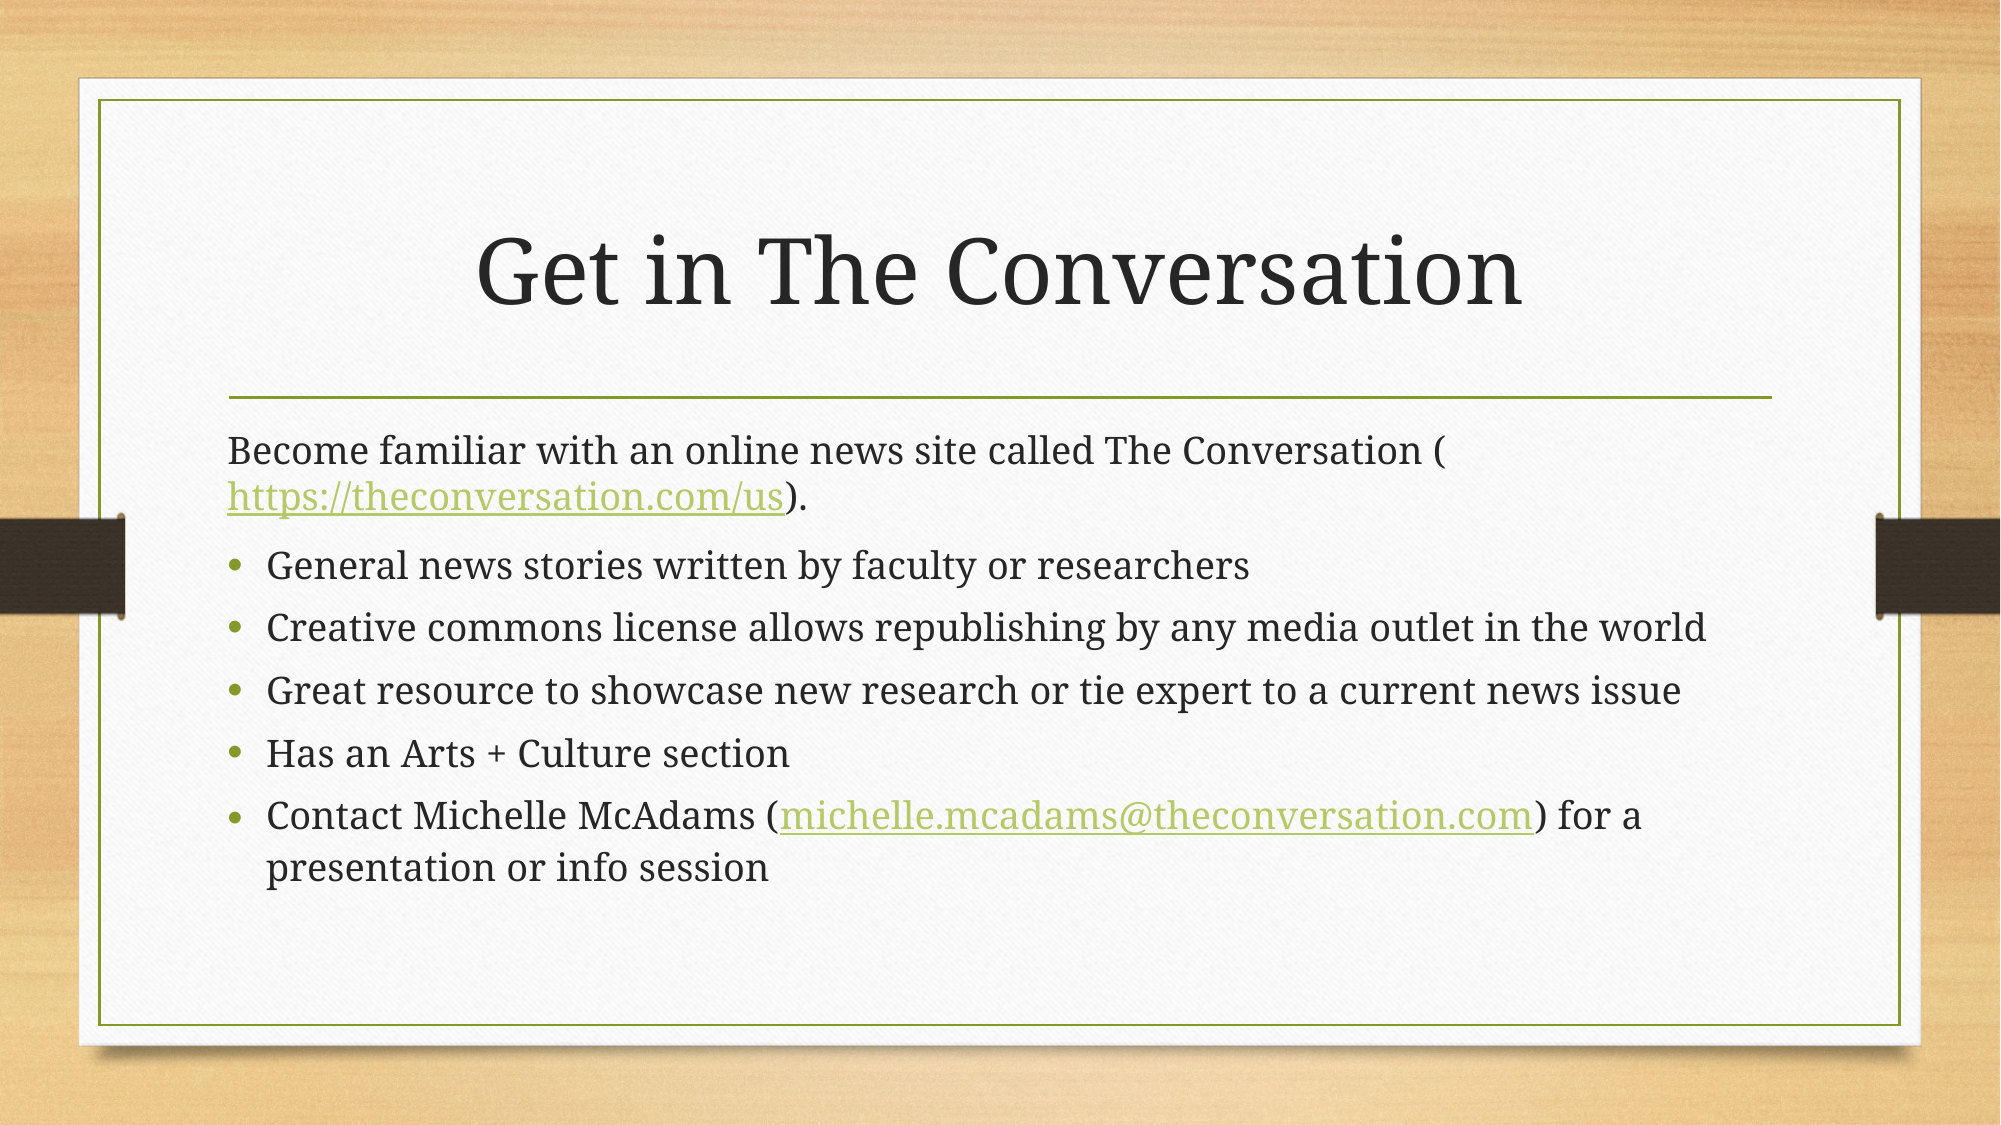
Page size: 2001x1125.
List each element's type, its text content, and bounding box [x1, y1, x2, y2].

list Become familiar with an online news site called The Conversation (https://theconversation.com/us). General news stories written by faculty or researchers Creative commons license allows republishing by any media outlet in the world Great resource to showcase new research or tie expert to a current news issue Has an Arts + Culture section Contact Michelle McAdams (michelle.mcadams@theconversation.com) for a presentation or info session [212, 419, 1788, 964]
title Get in The Conversation [212, 161, 1788, 375]
picture [0, 0, 2001, 1125]
